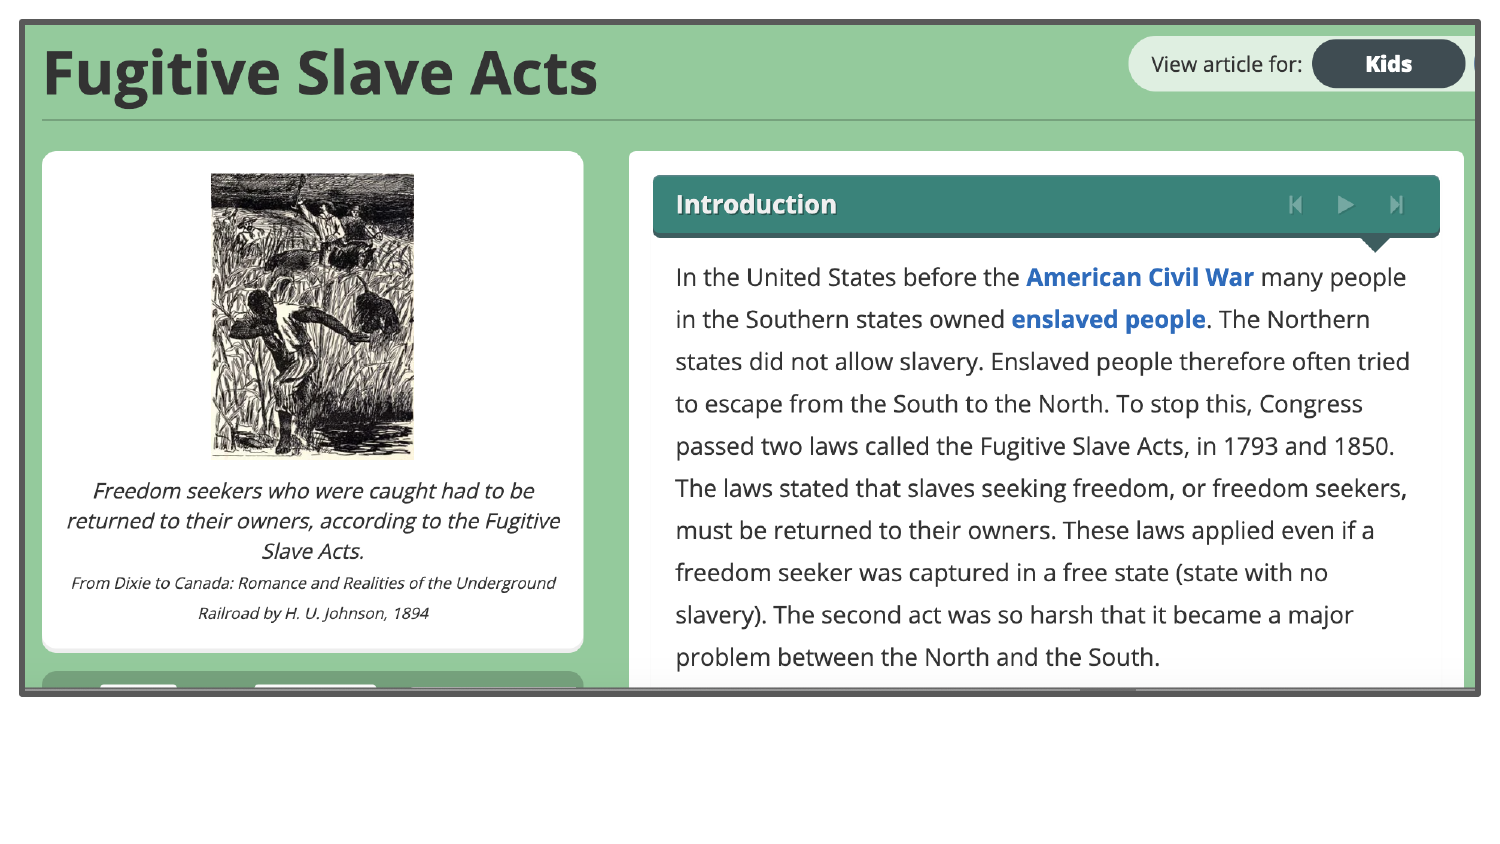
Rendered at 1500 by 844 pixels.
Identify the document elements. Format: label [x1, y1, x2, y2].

picture [24, 24, 1476, 691]
